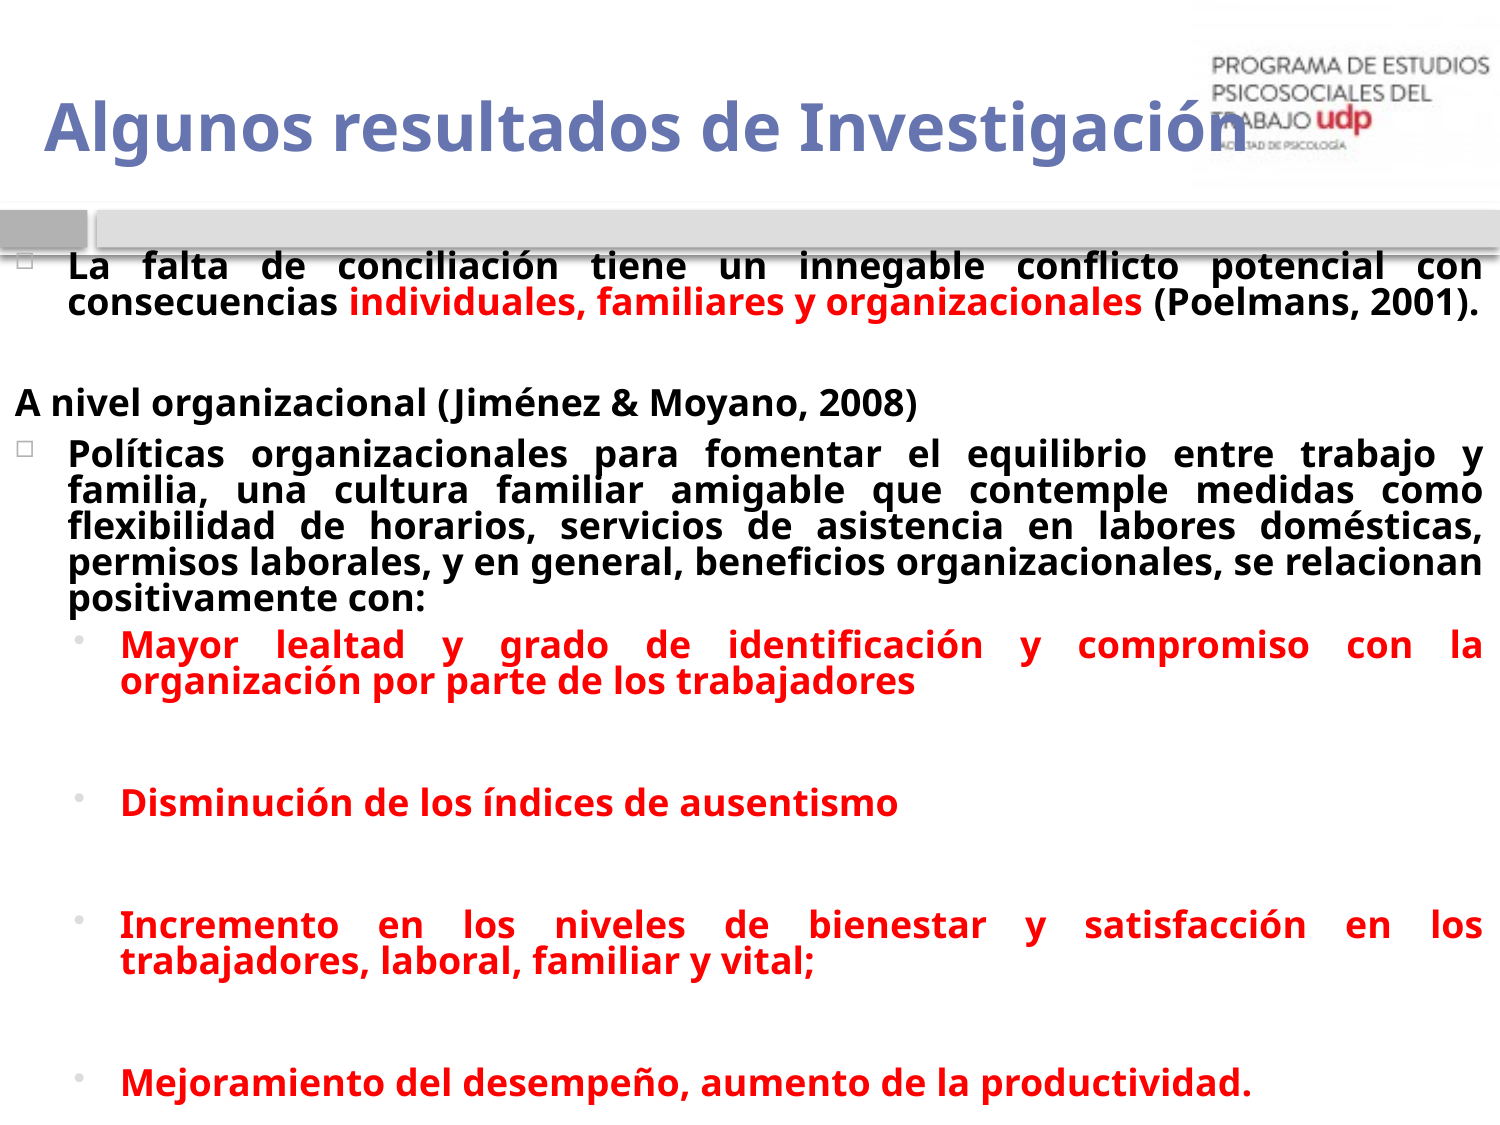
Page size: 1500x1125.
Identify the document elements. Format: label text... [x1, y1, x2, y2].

title Algunos resultados de Investigación [29, 31, 1390, 219]
list La falta de conciliación tiene un innegable conflicto potencial con consecuencias individuales, familiares y organizacionales (Poelmans, 2001). A nivel organizacional (Jiménez & Moyano, 2008) Políticas organizacionales para fomentar el equilibrio entre trabajo y familia, una cultura familiar amigable que contemple medidas como flexibilidad de horarios, servicios de asistencia en labores domésticas, permisos laborales, y en general, beneficios organizacionales, se relacionan positivamente con: Mayor lealtad y grado de identificación y compromiso con la organización por parte de los trabajadores Disminución de los índices de ausentismo Incremento en los niveles de bienestar y satisfacción en los trabajadores, laboral, familiar y vital; Mejoramiento del desempeño, aumento de la productividad. [0, 243, 1500, 1125]
picture [1192, 0, 1500, 190]
